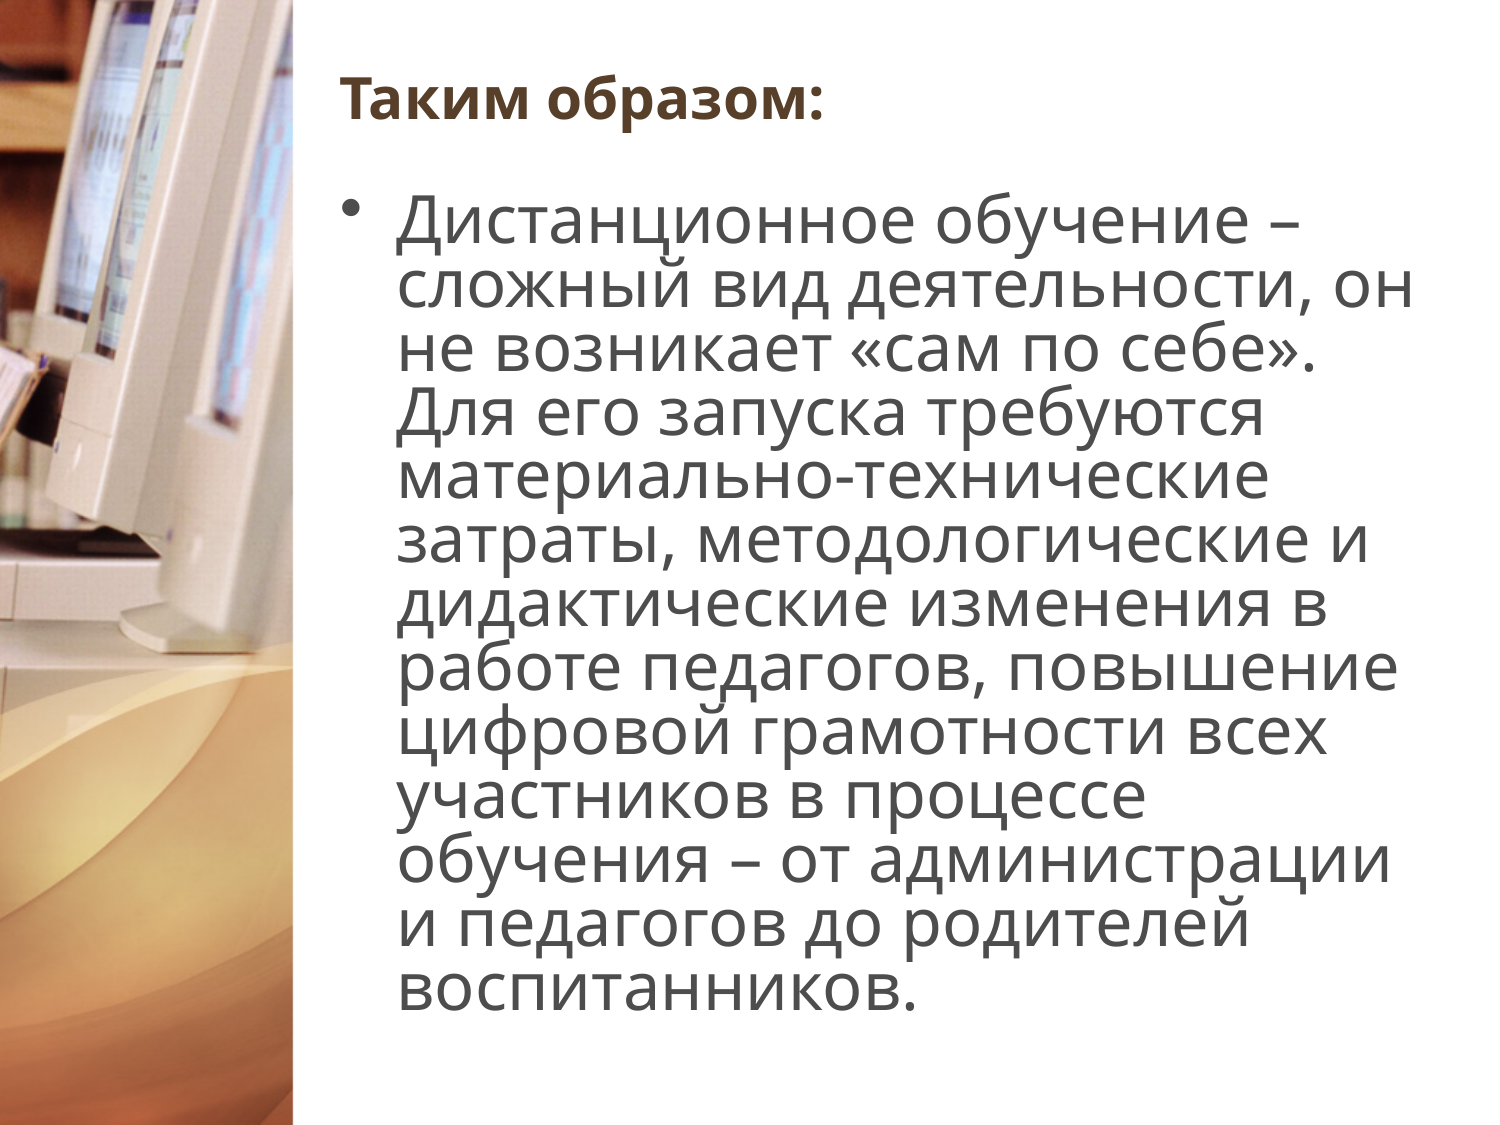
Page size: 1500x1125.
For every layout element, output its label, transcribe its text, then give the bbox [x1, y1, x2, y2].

list Дистанционное обучение – сложный вид деятельности, он не возникает «сам по себе». Для его запуска требуются материально-технические затраты, методологические и дидактические изменения в работе педагогов, повышение цифровой грамотности всех участников в процессе обучения – от администрации и педагогов до родителей воспитанников. [324, 184, 1463, 1018]
title Таким образом: [324, 42, 1463, 150]
picture [0, 0, 1500, 1125]
